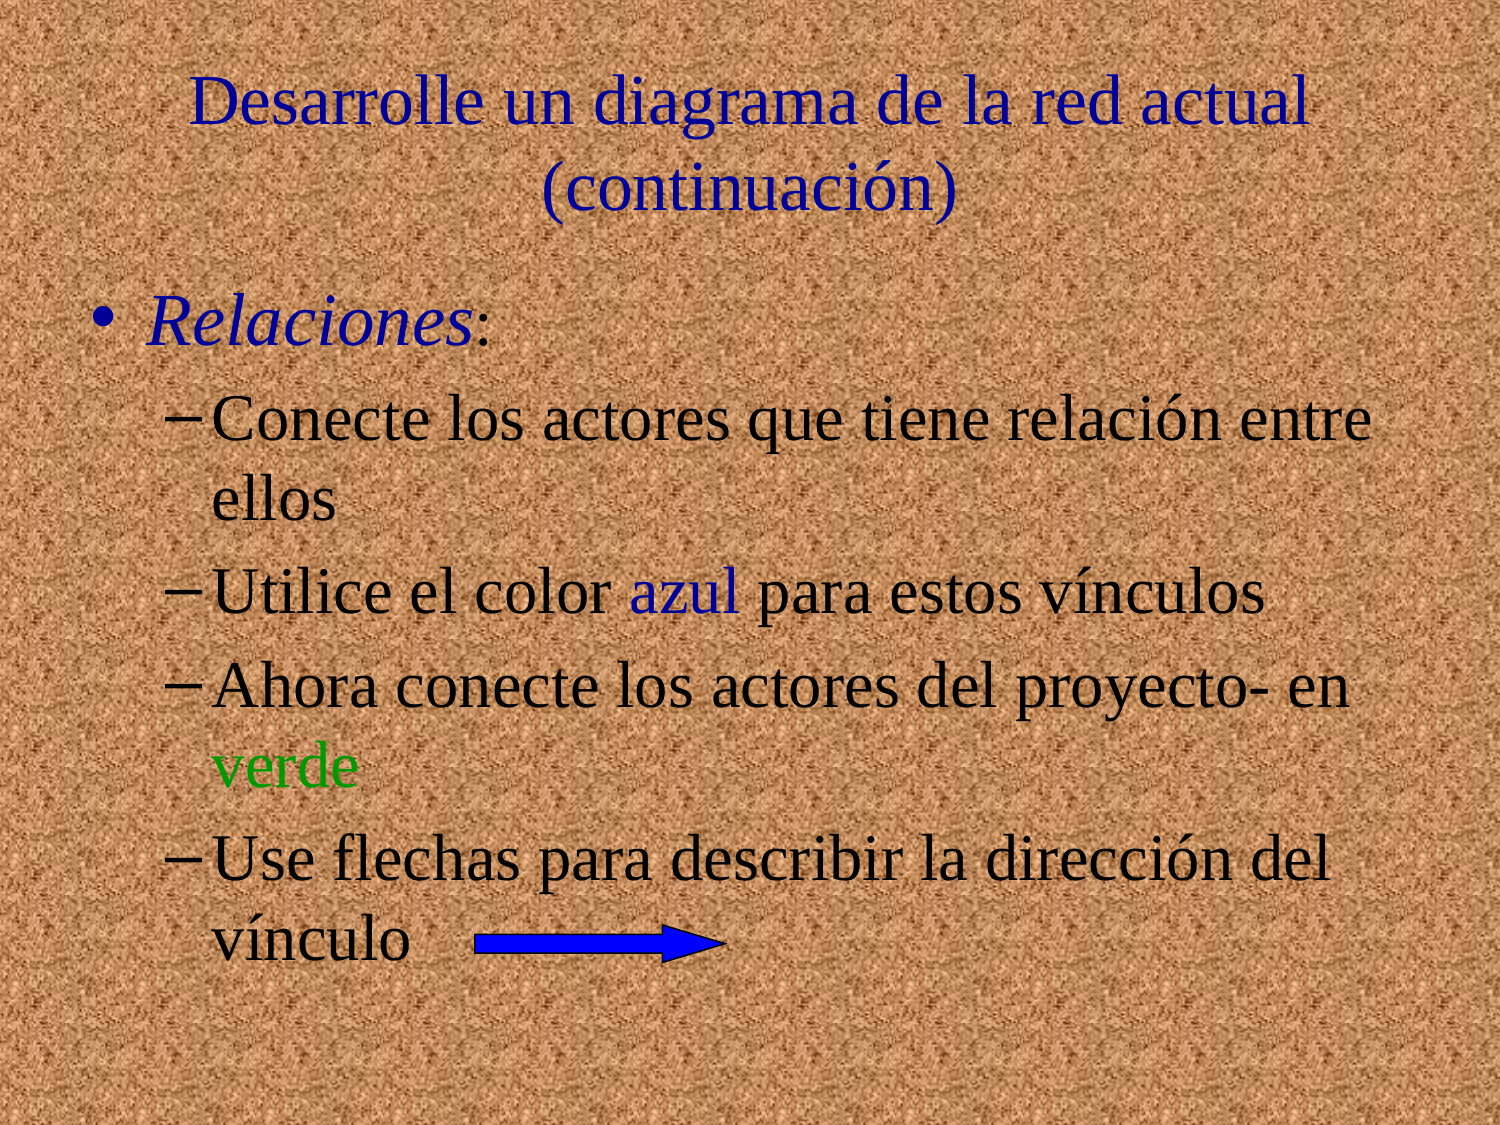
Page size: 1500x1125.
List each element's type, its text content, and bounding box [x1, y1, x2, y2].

title Desarrolle un diagrama de la red actual (continuación) [75, 45, 1425, 233]
picture [0, 0, 1500, 1125]
text_box [474, 924, 725, 963]
list Relaciones: Conecte los actores que tiene relación entre ellos Utilice el color azul para estos vínculos Ahora conecte los actores del proyecto- en verde Use flechas para describir la dirección del vínculo [75, 262, 1425, 1005]
